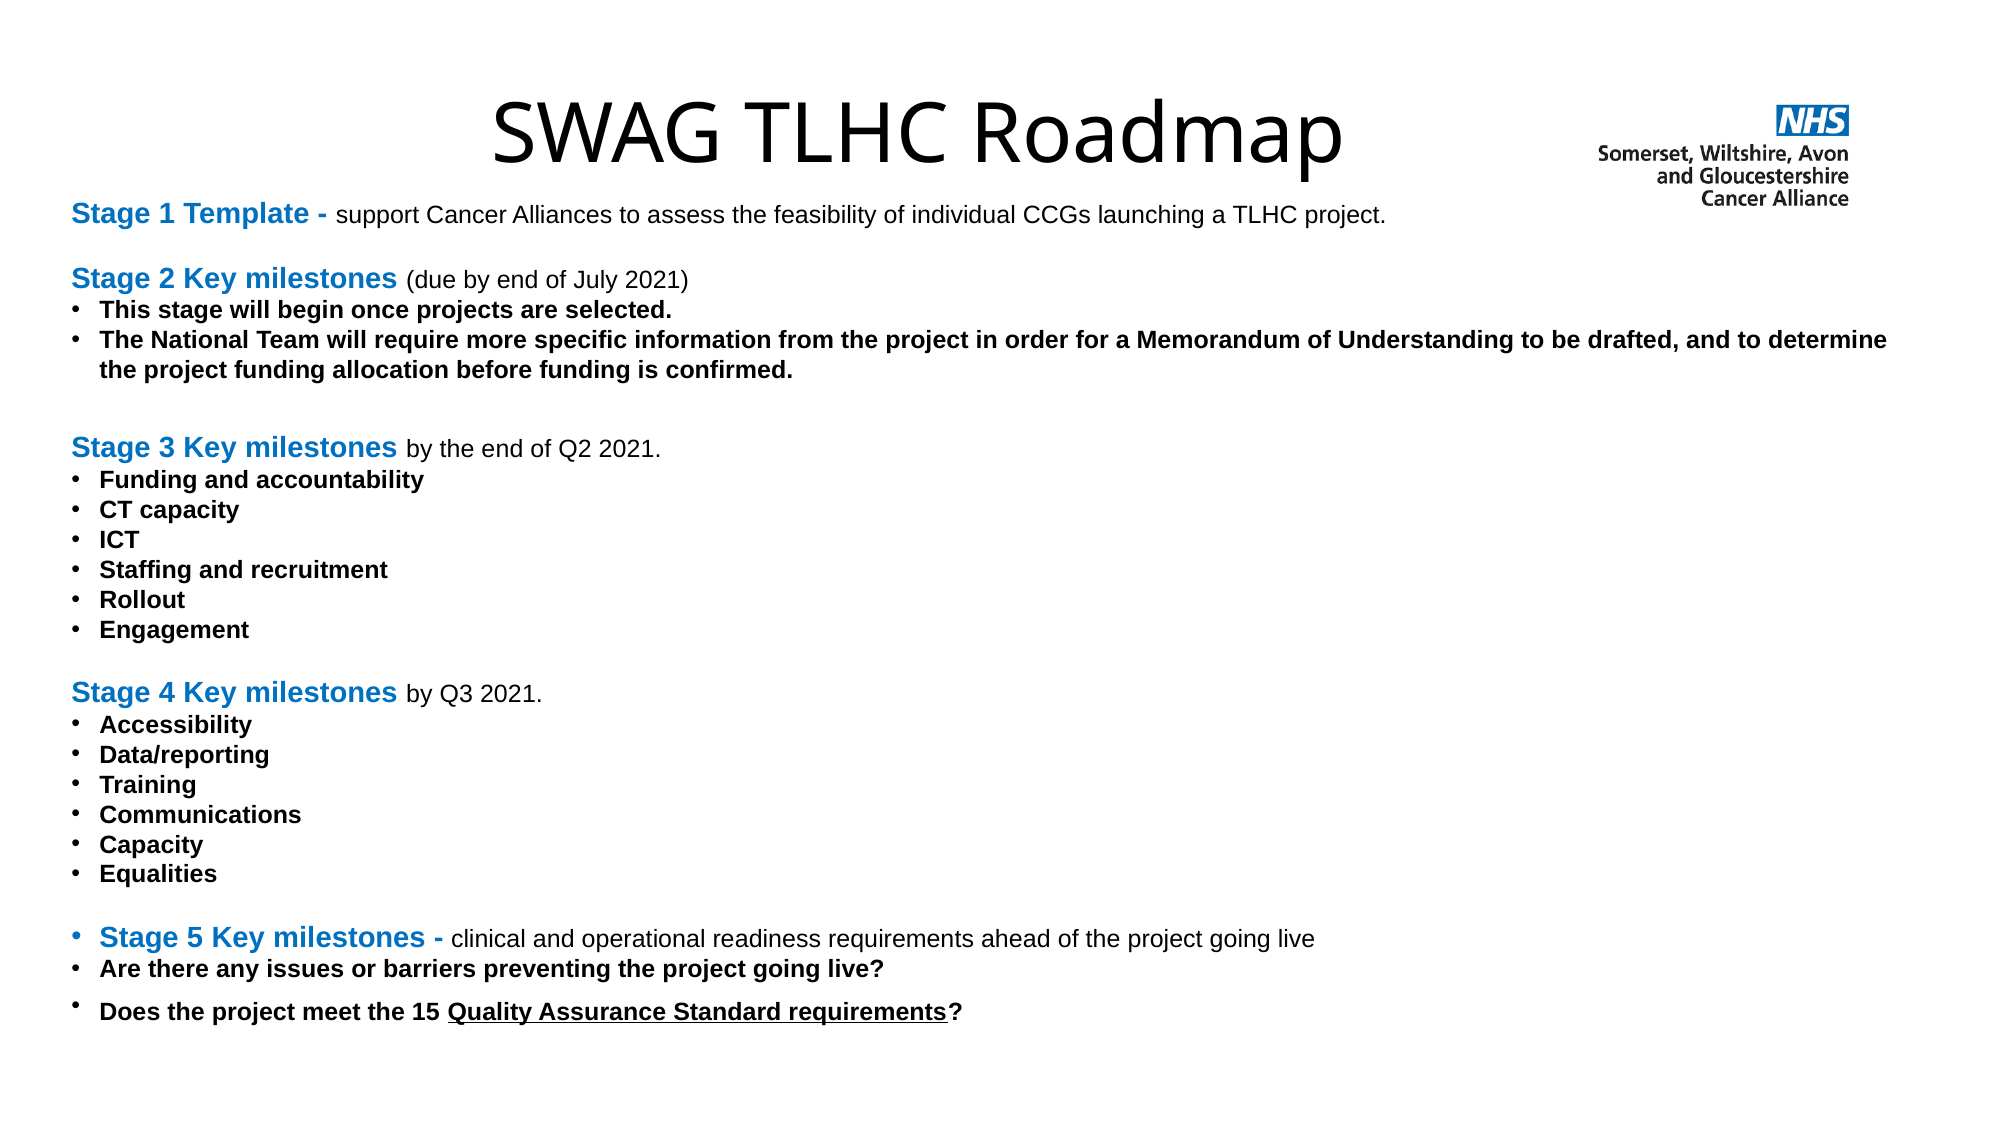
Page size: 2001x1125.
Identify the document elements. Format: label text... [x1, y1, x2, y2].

text_box SWAG TLHC Roadmap [476, 72, 1524, 187]
text_box Stage 1 Template - support Cancer Alliances to assess the feasibility of individual CCGs launching a TLHC project. Stage 2 Key milestones (due by end of July 2021) This stage will begin once projects are selected. The National Team will require more specific information from the project in order for a Memorandum of Understanding to be drafted, and to determine the project funding allocation before funding is confirmed. Stage 3 Key milestones by the end of Q2 2021. Funding and accountability CT capacity ICT Staffing and recruitment Rollout Engagement Stage 4 Key milestones by Q3 2021. Accessibility Data/reporting Training Communications Capacity Equalities Stage 5 Key milestones - clinical and operational readiness requirements ahead of the project going live Are there any issues or barriers preventing the project going live? Does the project meet the 15 Quality Assurance Standard requirements? [56, 186, 1934, 1036]
picture [1583, 67, 1862, 226]
